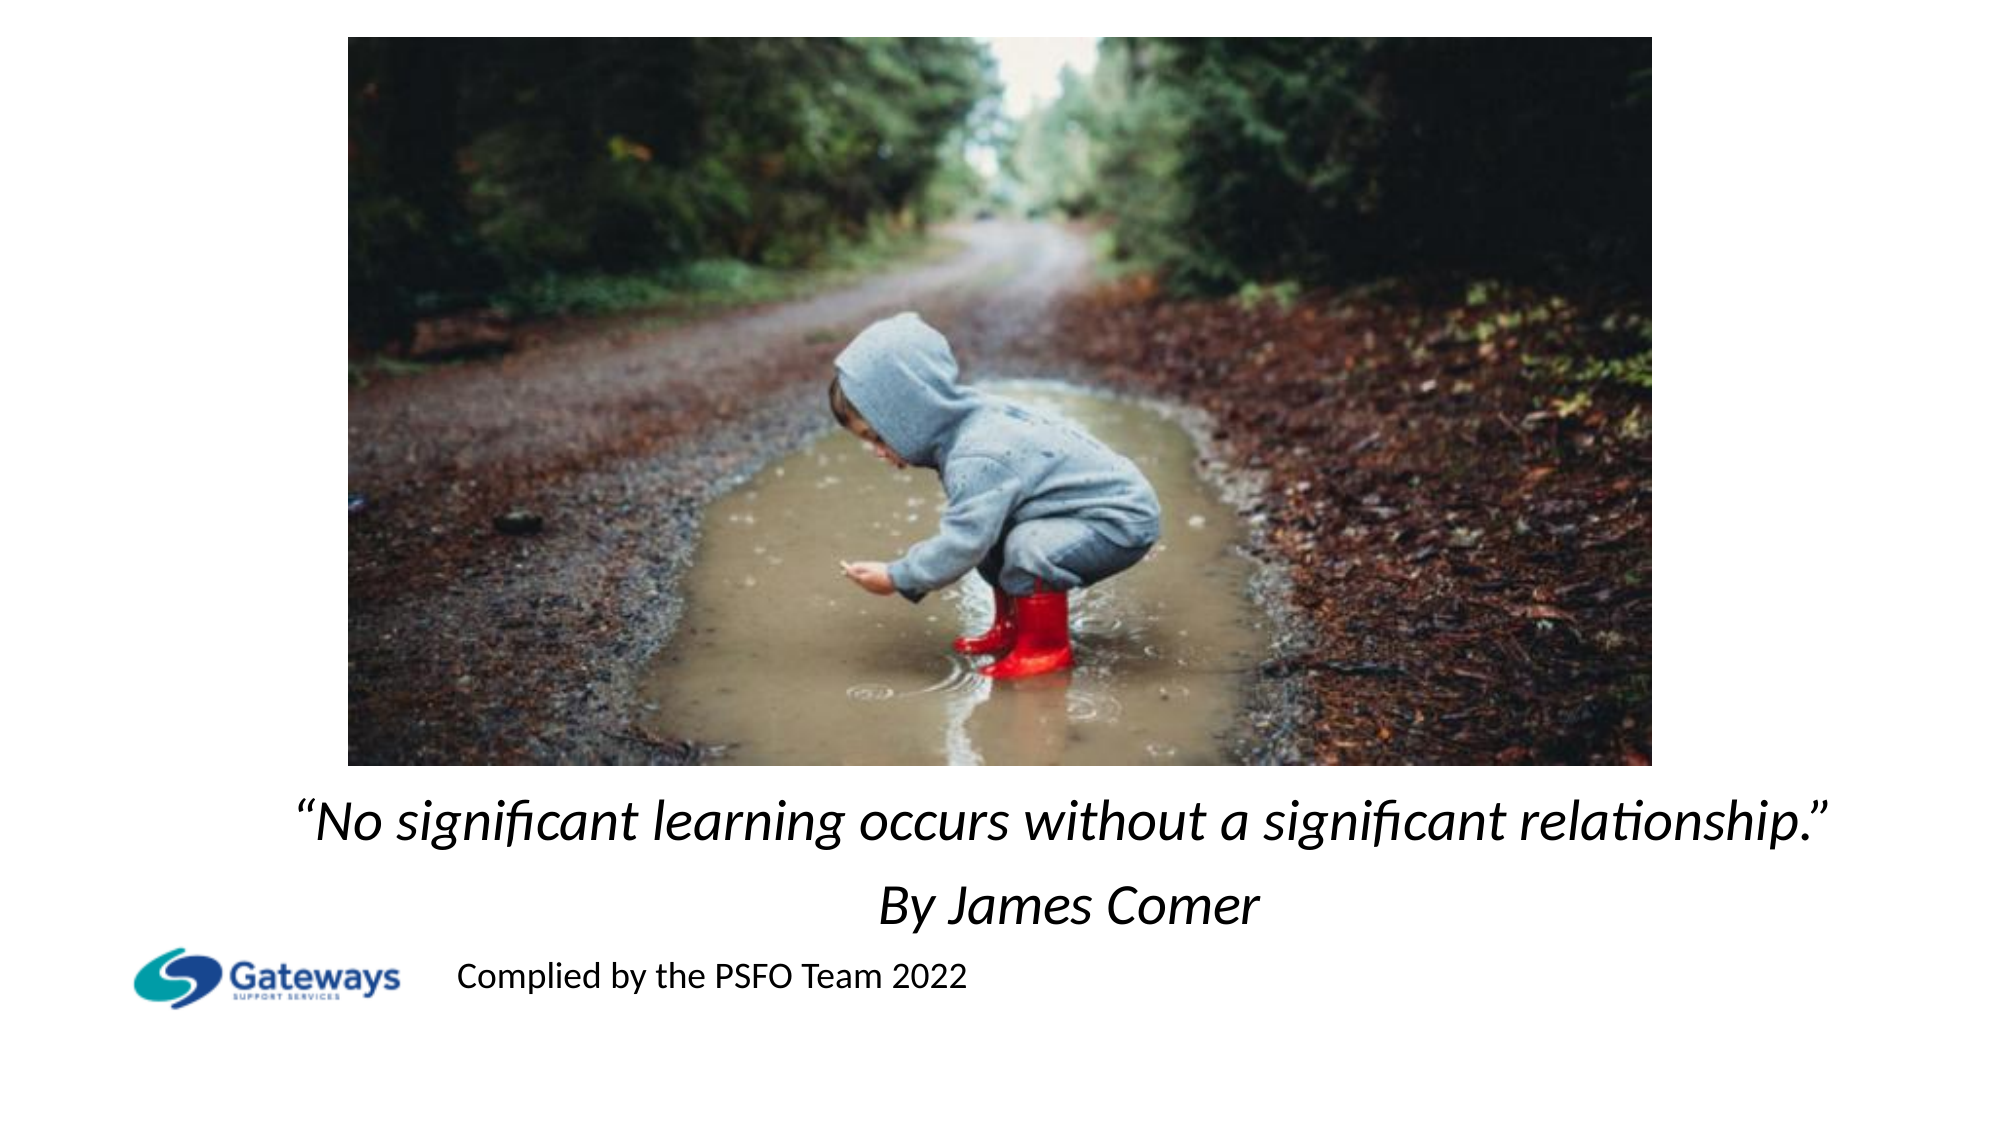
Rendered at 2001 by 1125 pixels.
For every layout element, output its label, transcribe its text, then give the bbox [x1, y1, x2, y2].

picture [347, 36, 1652, 766]
list “No significant learning occurs without a significant relationship.” By James Comer [207, 272, 1933, 944]
text_box Complied by the PSFO Team 2022 [442, 943, 1904, 1003]
picture [120, 929, 414, 1018]
